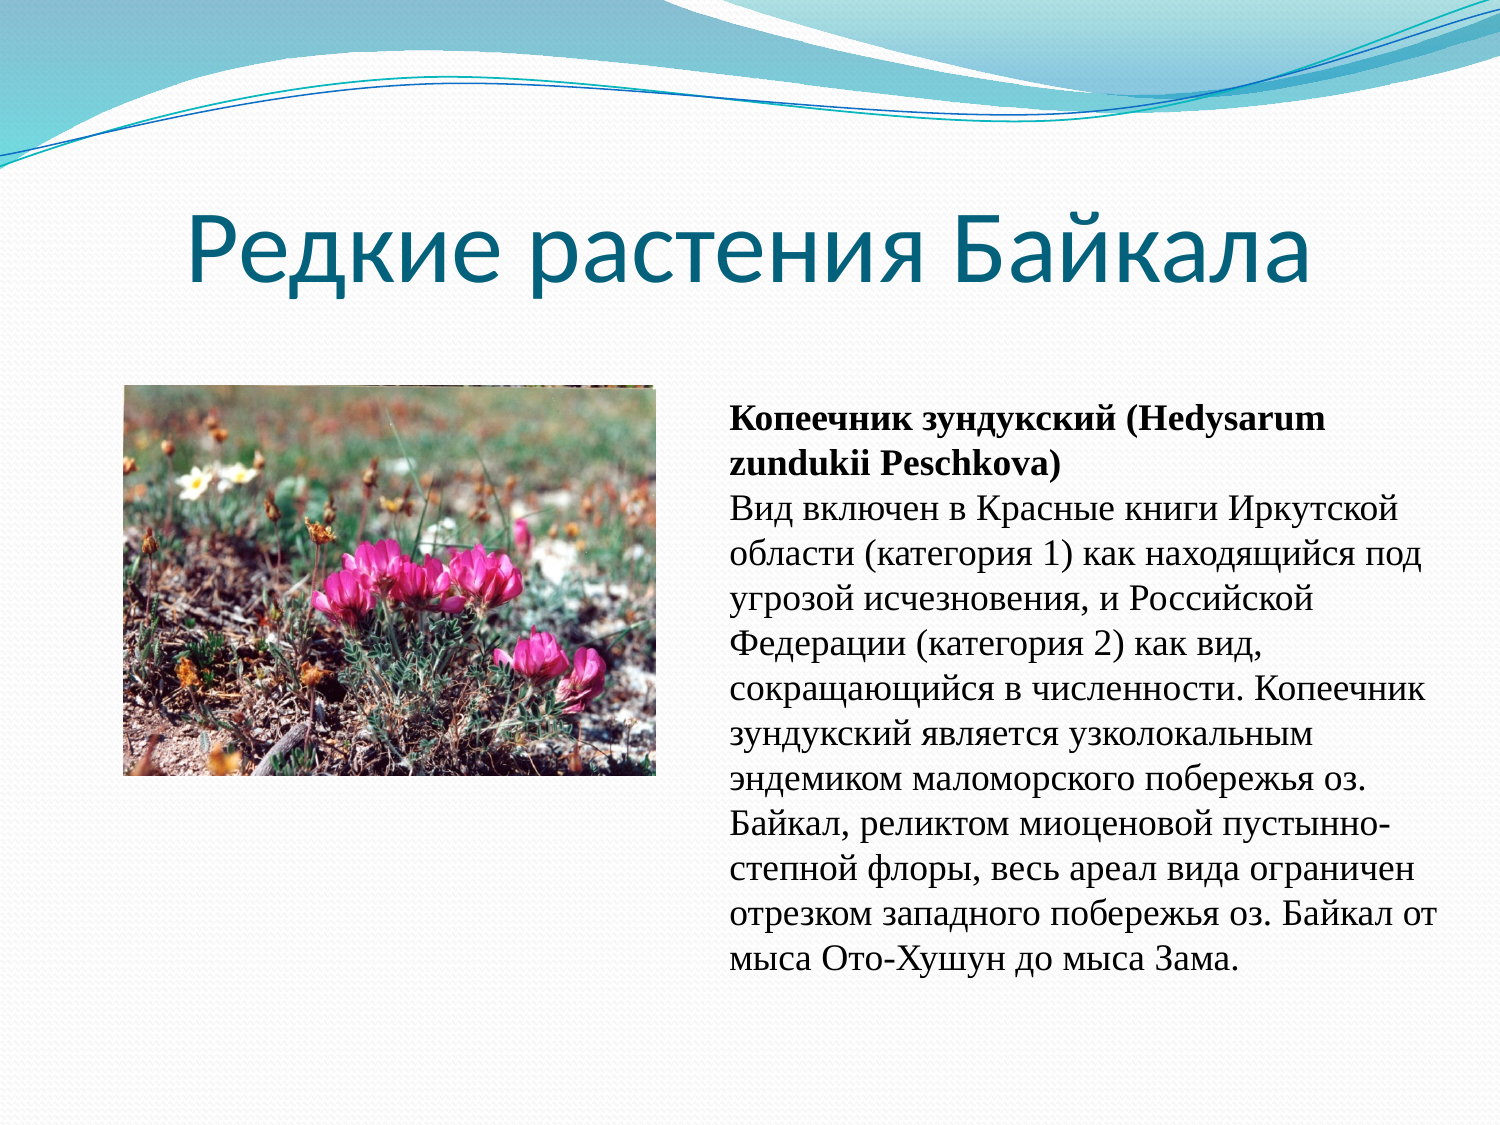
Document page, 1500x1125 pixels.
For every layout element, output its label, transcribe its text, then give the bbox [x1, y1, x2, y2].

title Редкие растения Байкала [75, 115, 1425, 303]
text_box Копеечник зундукский (Hedysarum zundukii Peschkova) Вид включен в Красные книги Иркутской области (категория 1) как находящийся под угрозой исчезновения, и Российской Федерации (категория 2) как вид, сокращающийся в численности. Копеечник зундукский является узколокальным эндемиком маломорского побережья оз. Байкал, реликтом миоценовой пустынно-степной флоры, весь ареал вида ограничен отрезком западного побережья оз. Байкал от мыса Ото-Хушун до мыса Зама. [714, 385, 1459, 985]
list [123, 385, 656, 776]
